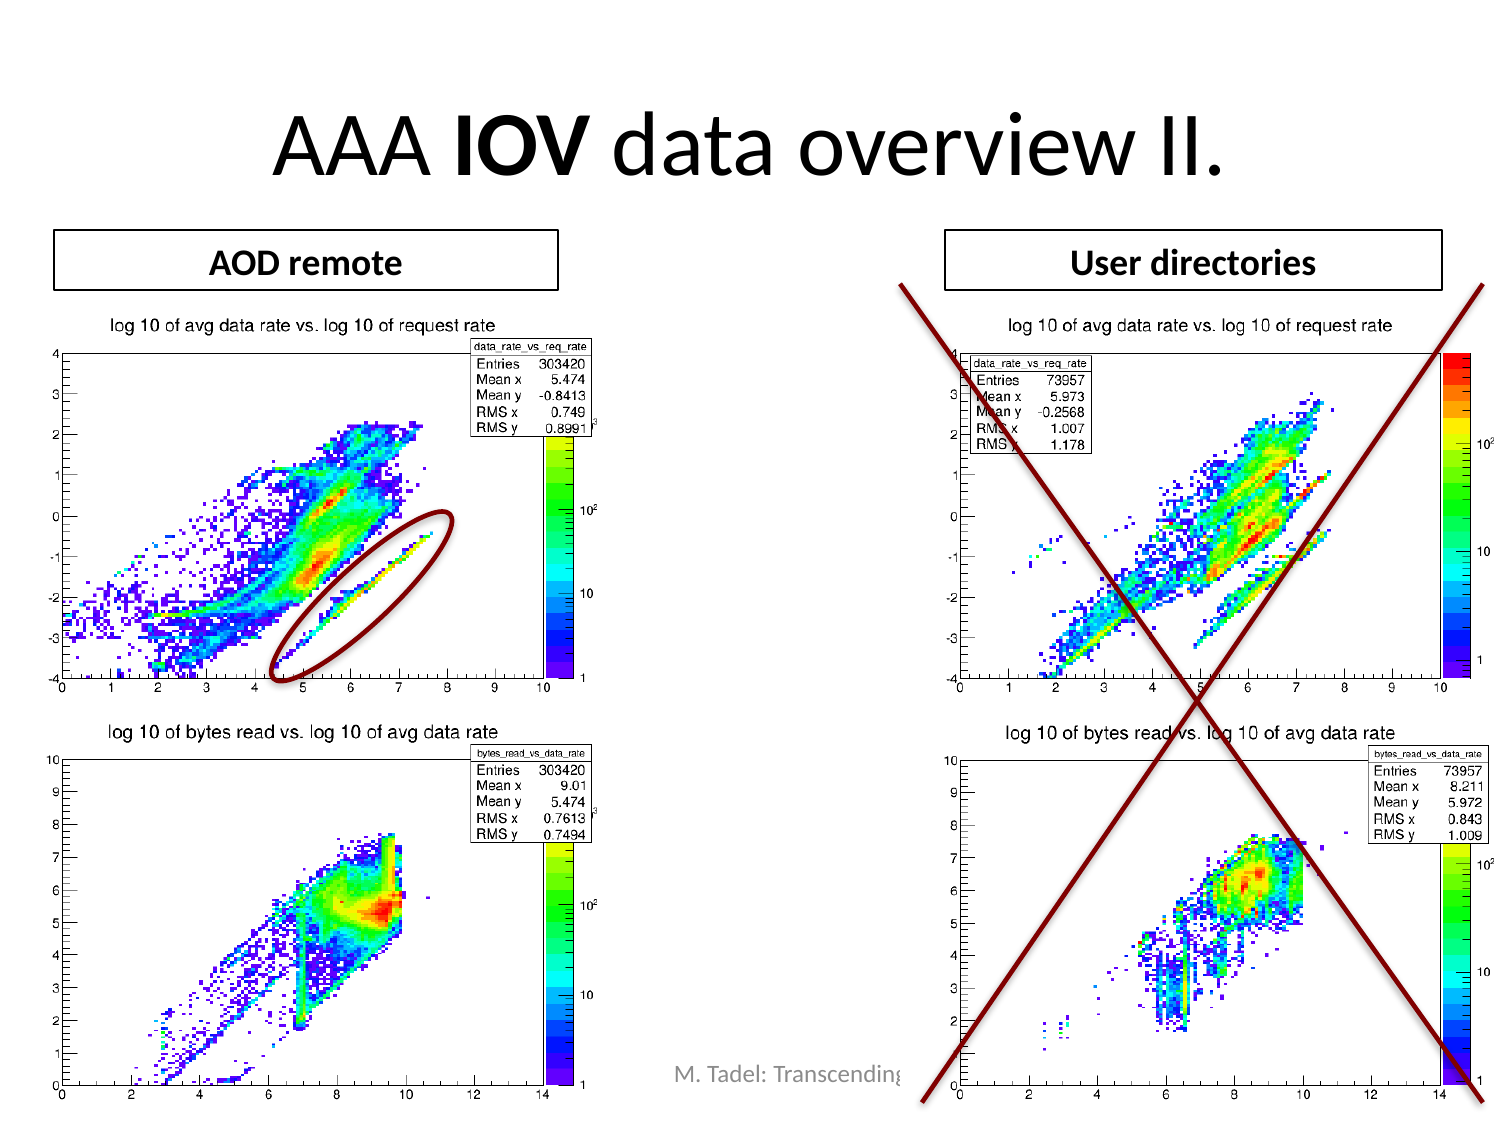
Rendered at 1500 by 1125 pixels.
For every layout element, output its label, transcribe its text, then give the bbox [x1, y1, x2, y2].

footer M. Tadel: Transcending the AAA access patterns [625, 1042, 893, 1103]
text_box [899, 283, 920, 1103]
title AAA IOV data overview II. [75, 45, 1425, 233]
text_box AOD remote [54, 230, 558, 290]
picture [899, 311, 1500, 1125]
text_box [921, 283, 1484, 1103]
text_box User directories [944, 230, 1442, 281]
picture [1, 311, 603, 1125]
